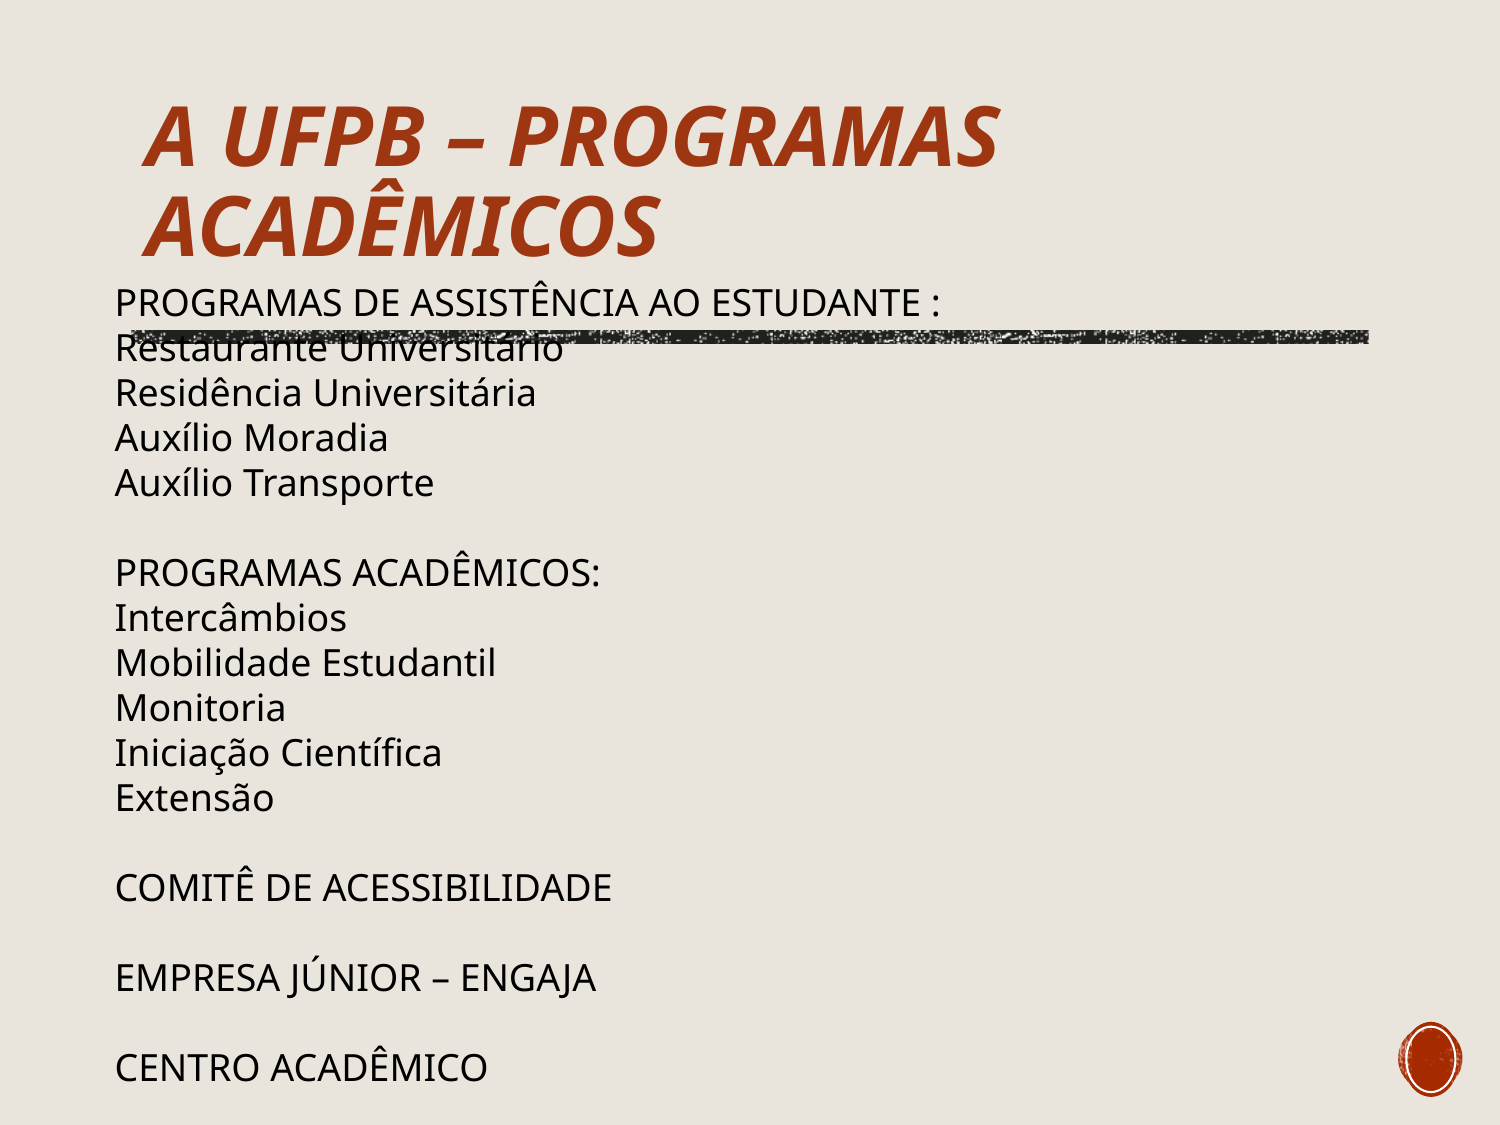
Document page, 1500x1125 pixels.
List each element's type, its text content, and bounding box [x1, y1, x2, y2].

text_box PROGRAMAS DE ASSISTÊNCIA AO ESTUDANTE : Restaurante Universitário Residência Universitária Auxílio Moradia Auxílio Transporte PROGRAMAS ACADÊMICOS: Intercâmbios Mobilidade Estudantil Monitoria Iniciação Científica Extensão COMITÊ DE ACESSIBILIDADE EMPRESA JÚNIOR – ENGAJA CENTRO ACADÊMICO [99, 271, 1369, 1097]
text_box A UFPB – programas acadêmicos [131, 79, 1456, 290]
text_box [1405, 1024, 1457, 1095]
